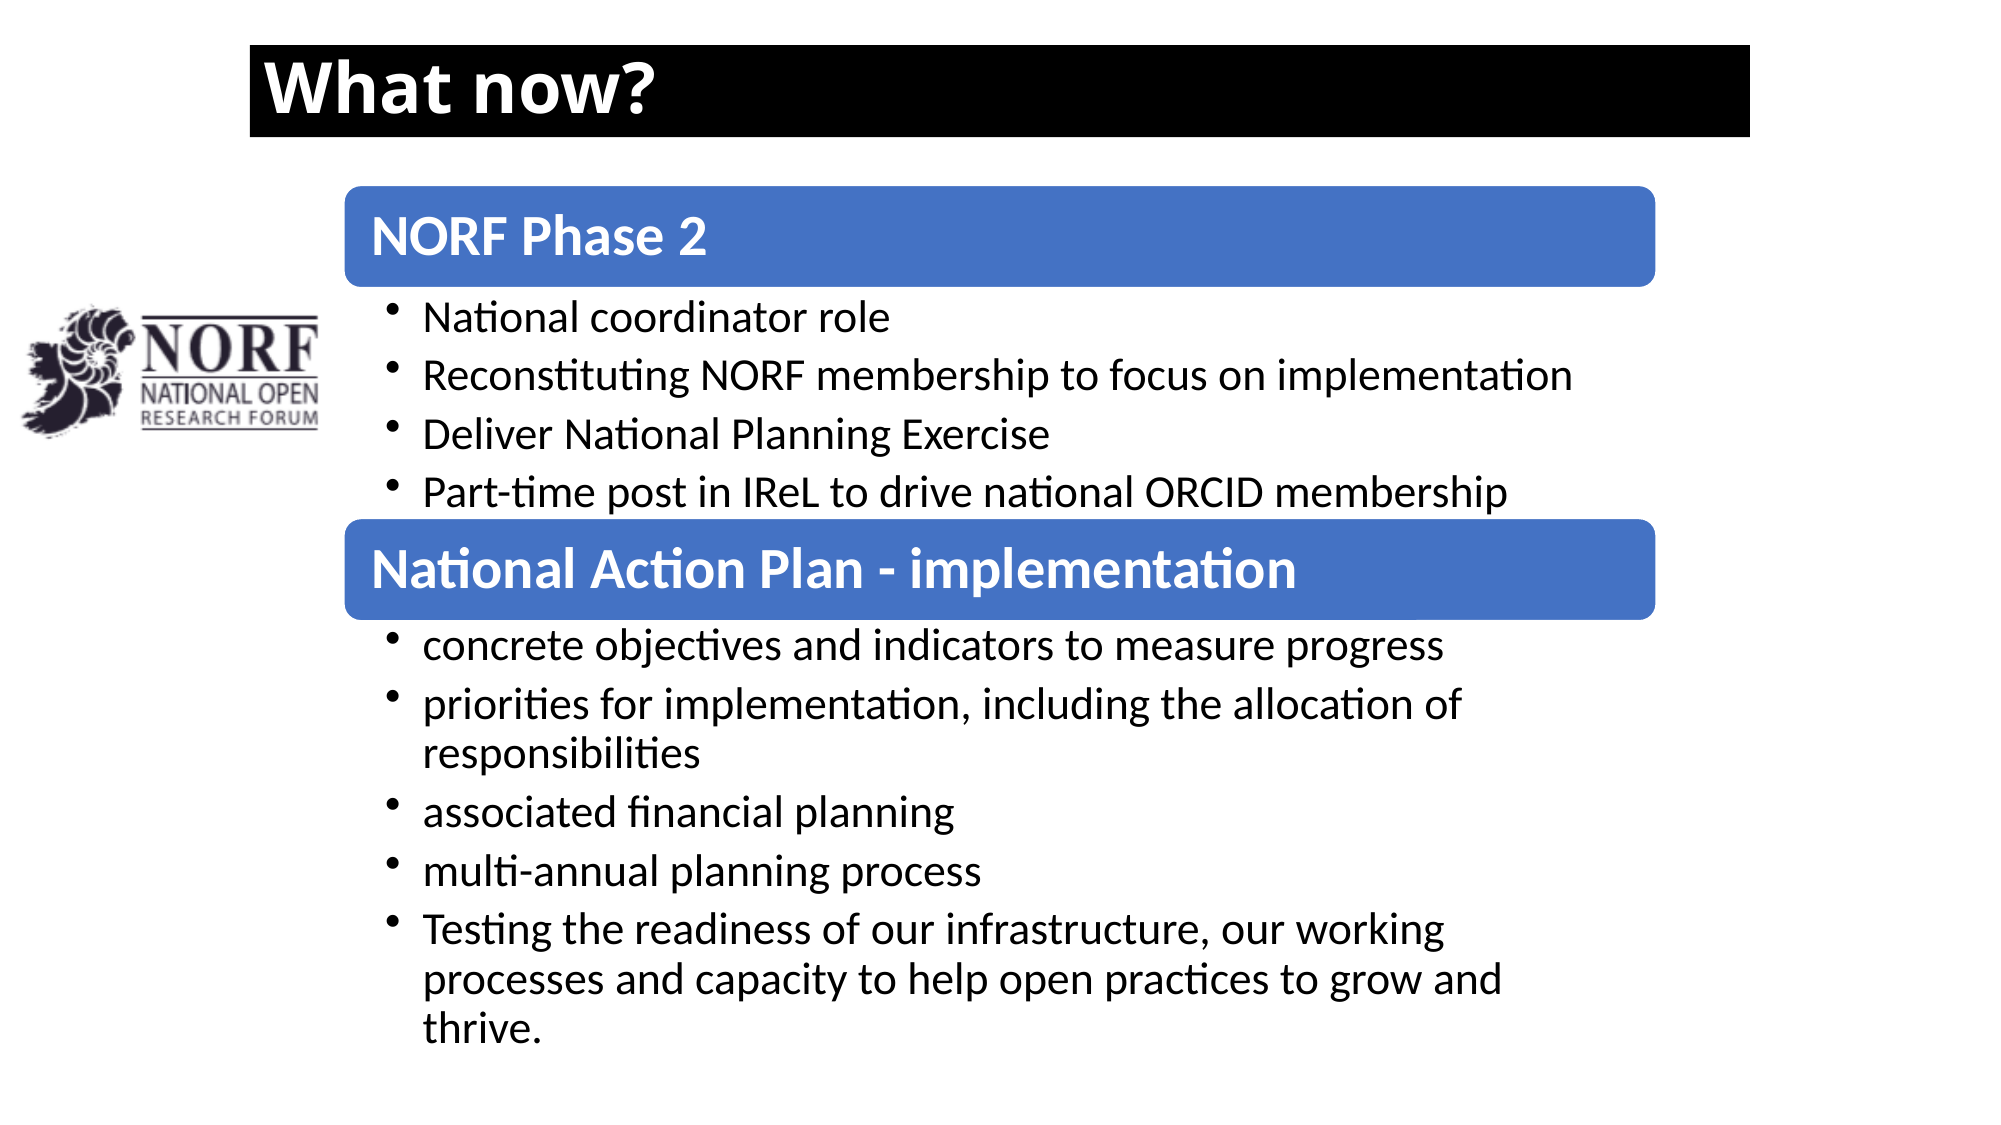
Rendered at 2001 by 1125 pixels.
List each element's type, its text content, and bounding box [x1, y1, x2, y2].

picture [5, 292, 344, 446]
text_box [343, 184, 1657, 1045]
title What now? [249, 45, 1750, 138]
